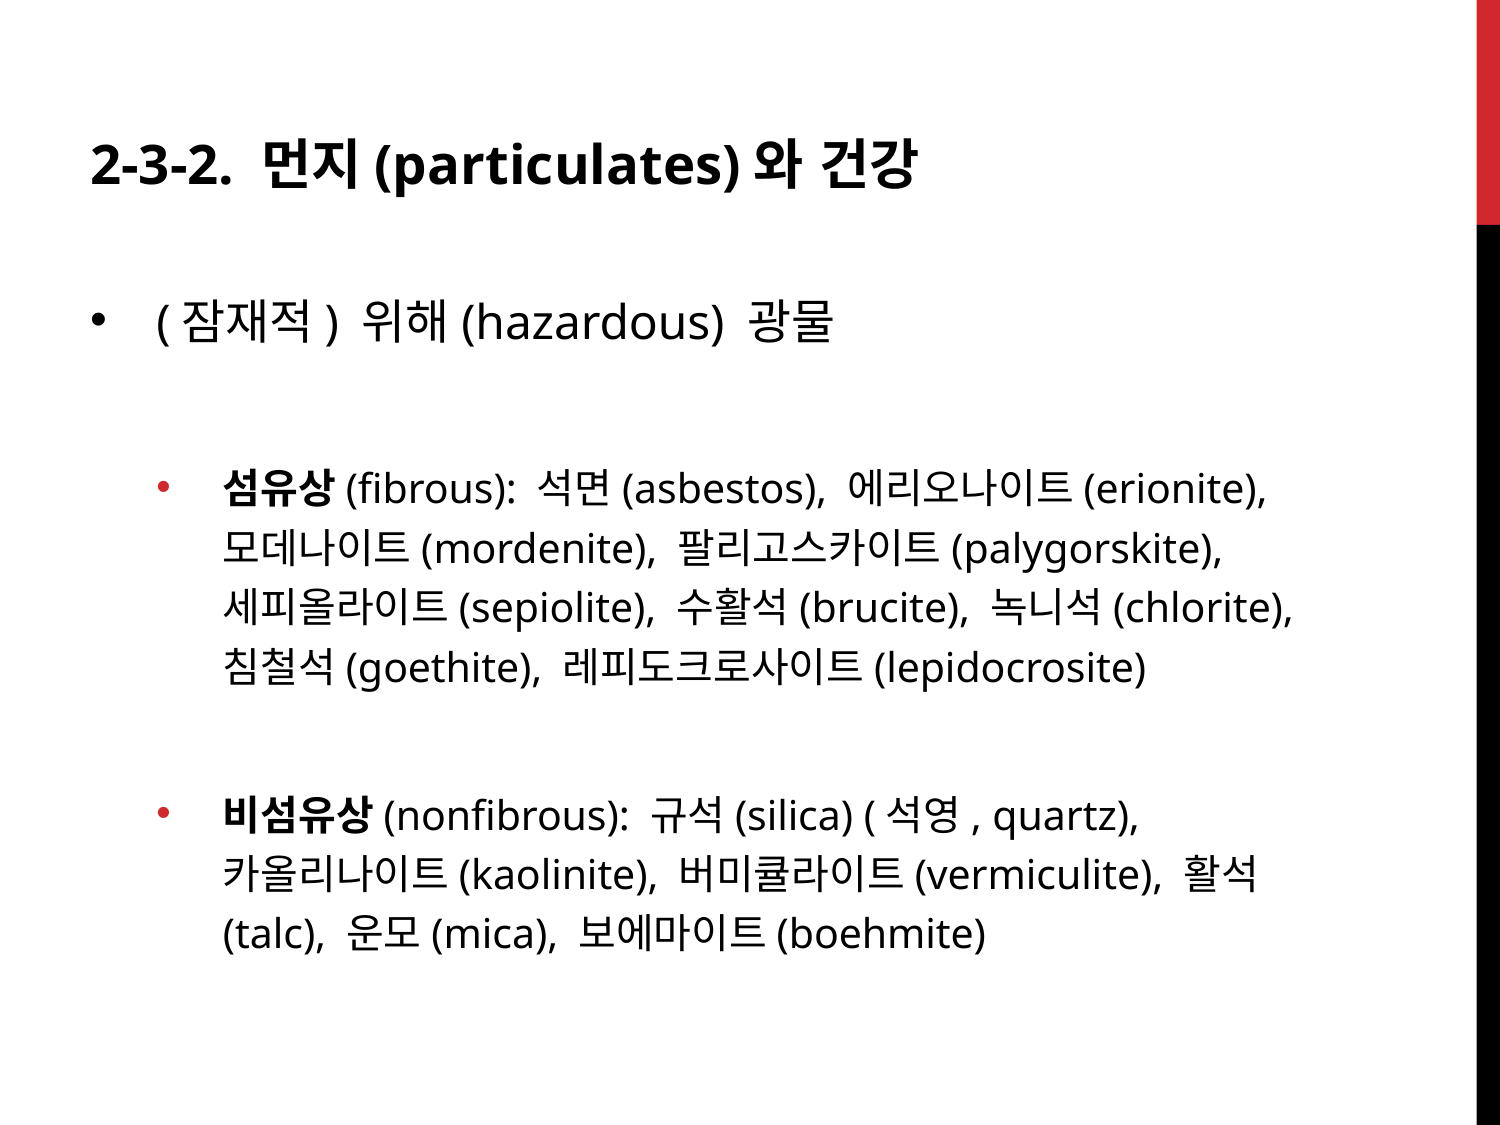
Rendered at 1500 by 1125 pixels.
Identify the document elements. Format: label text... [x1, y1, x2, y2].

list 2-3-2. 먼지(particulates)와 건강 (잠재적) 위해(hazardous) 광물 섬유상(fibrous): 석면(asbestos), 에리오나이트(erionite), 모데나이트(mordenite), 팔리고스카이트(palygorskite), 세피올라이트(sepiolite), 수활석(brucite), 녹니석(chlorite), 침철석(goethite), 레피도크로사이트(lepidocrosite) 비섬유상(nonfibrous): 규석(silica) (석영, quartz), 카올리나이트(kaolinite), 버미큘라이트(vermiculite), 활석(talc), 운모(mica), 보에마이트(boehmite) [75, 113, 1325, 1005]
